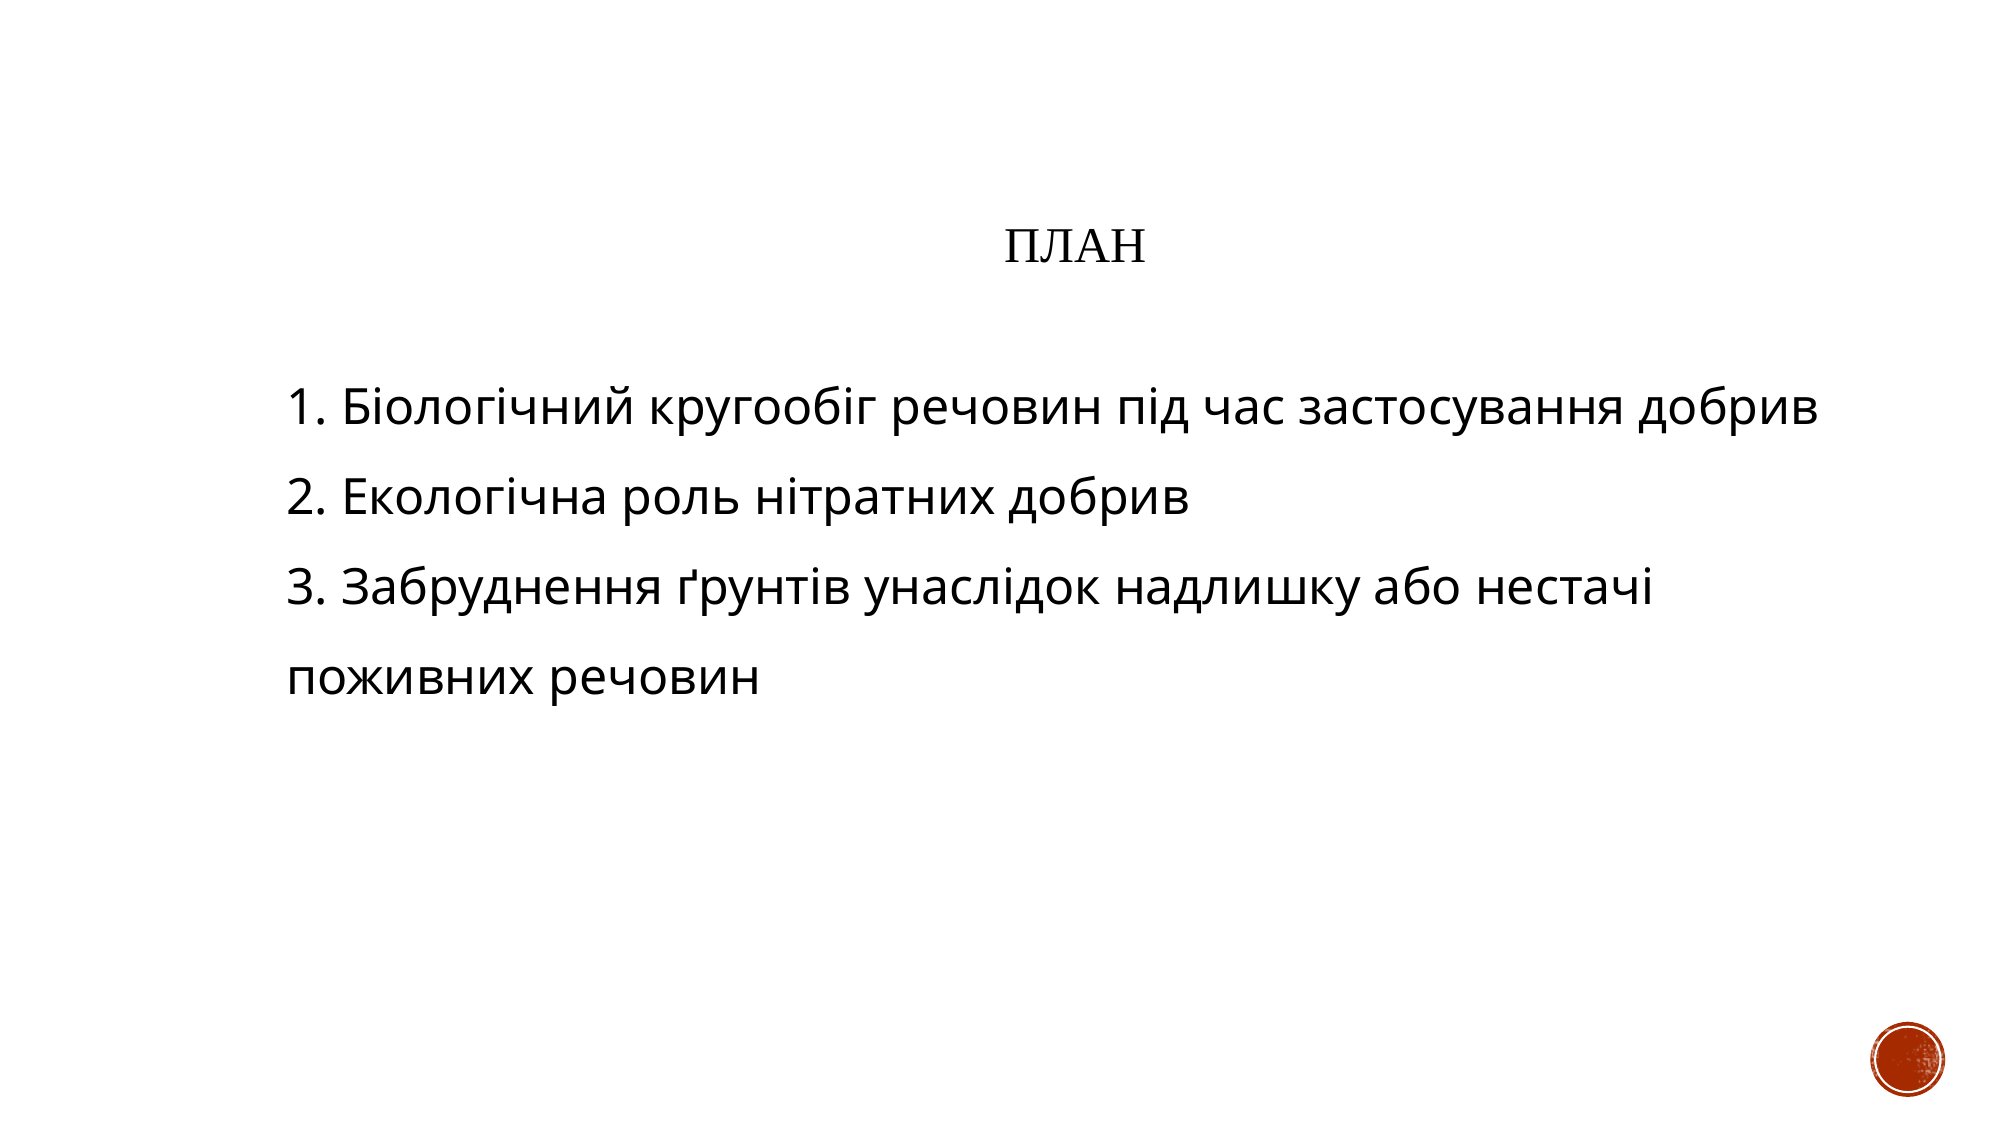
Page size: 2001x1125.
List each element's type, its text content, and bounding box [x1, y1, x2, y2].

text_box ПЛАН 1. Біологічний кругообіг речовин під час застосування добрив 2. Екологічна роль нітратних добрив 3. Забруднення ґрунтів унаслідок надлишку або нестачі поживних речовин [271, 192, 1880, 928]
